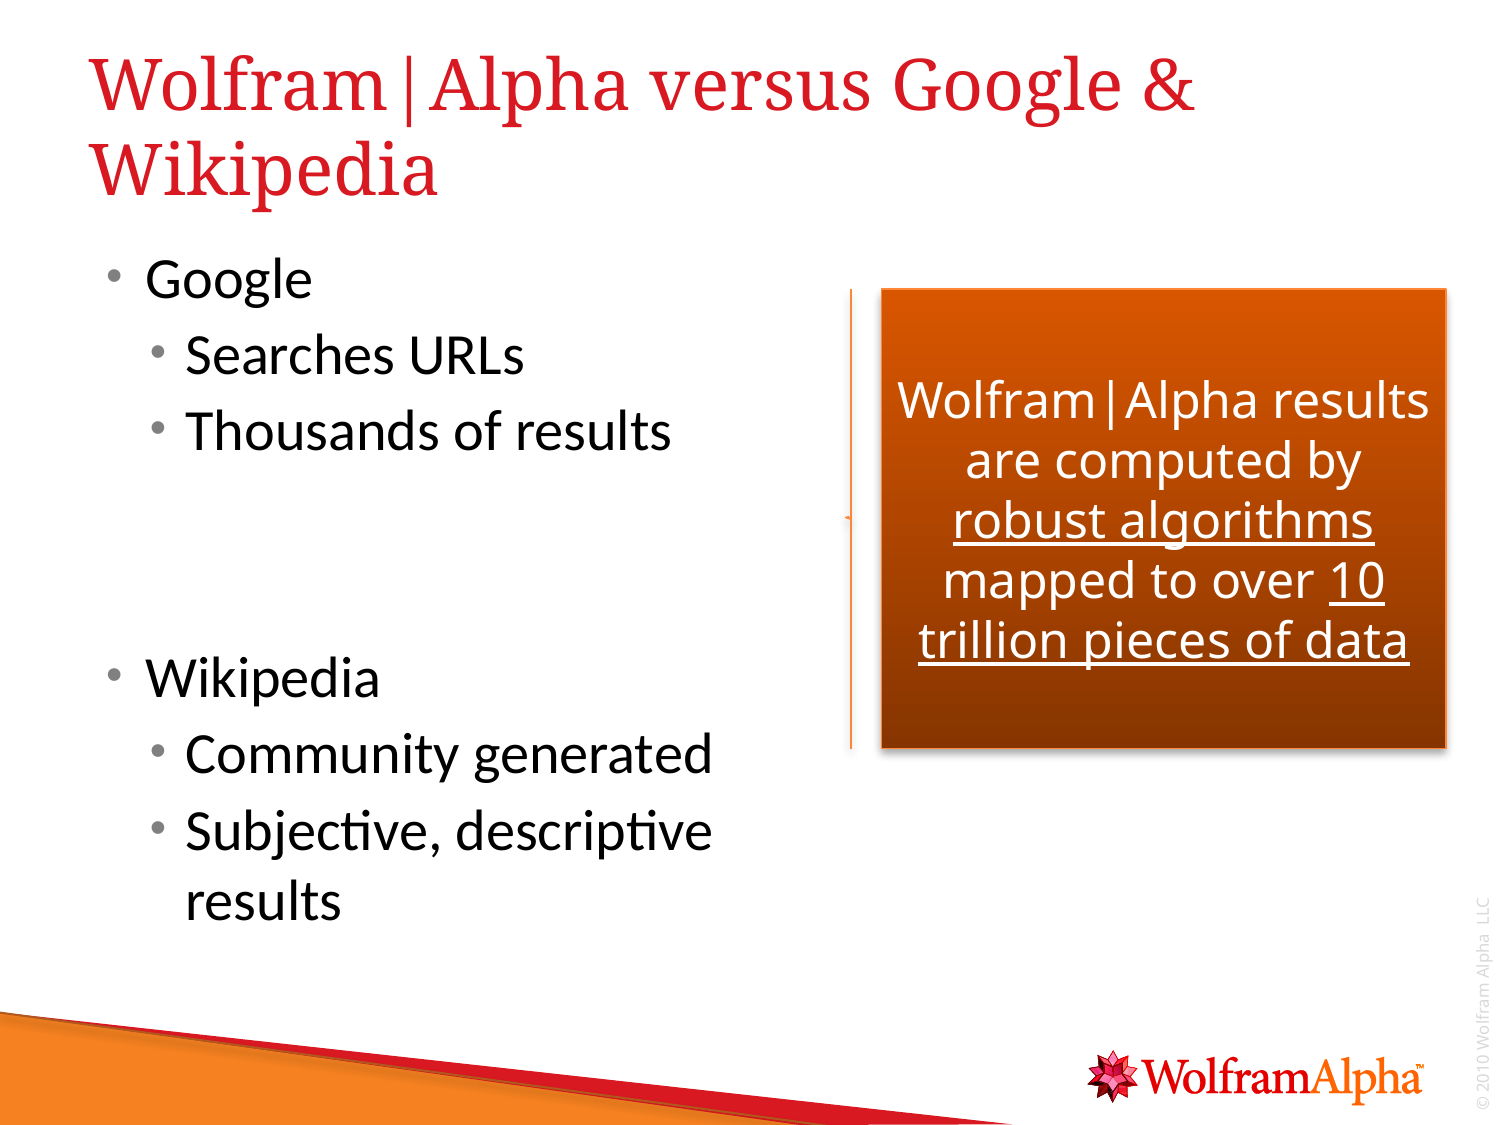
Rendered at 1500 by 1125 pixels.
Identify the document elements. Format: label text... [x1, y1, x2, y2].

text_box Wolfram|Alpha results are computed by robust algorithms mapped to over 10 trillion pieces of data [881, 288, 1447, 749]
list Google Searches URLs Thousands of results Wikipedia Community generated Subjective, descriptive results [74, 232, 797, 986]
title Wolfram|Alpha versus Google & Wikipedia [74, 30, 1426, 219]
text_box Wolfram|Alpha results are computed by robust algorithms mapped to over 10 trillion pieces of data [844, 288, 852, 749]
